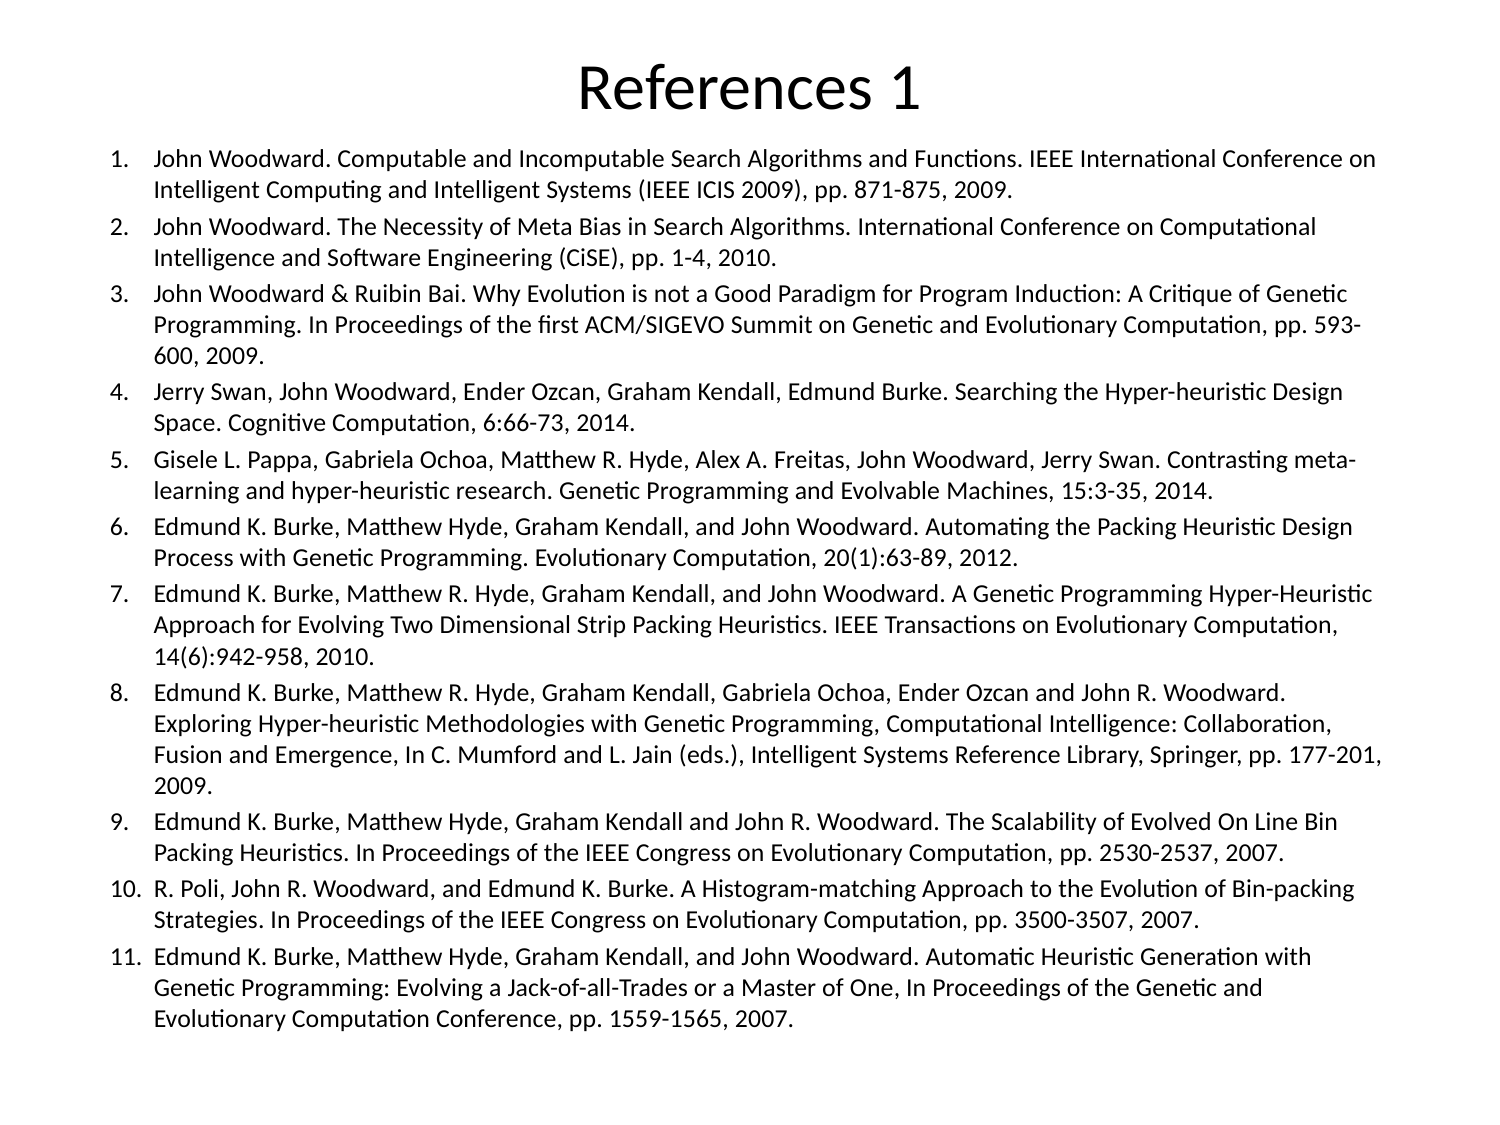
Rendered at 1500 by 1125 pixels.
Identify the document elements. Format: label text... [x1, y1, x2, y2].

list John Woodward. Computable and Incomputable Search Algorithms and Functions. IEEE International Conference on Intelligent Computing and Intelligent Systems (IEEE ICIS 2009), pp. 871-875, 2009. John Woodward. The Necessity of Meta Bias in Search Algorithms. International Conference on Computational Intelligence and Software Engineering (CiSE), pp. 1-4, 2010. John Woodward & Ruibin Bai. Why Evolution is not a Good Paradigm for Program Induction: A Critique of Genetic Programming. In Proceedings of the first ACM/SIGEVO Summit on Genetic and Evolutionary Computation, pp. 593-600, 2009. Jerry Swan, John Woodward, Ender Ozcan, Graham Kendall, Edmund Burke. Searching the Hyper-heuristic Design Space. Cognitive Computation, 6:66-73, 2014. Gisele L. Pappa, Gabriela Ochoa, Matthew R. Hyde, Alex A. Freitas, John Woodward, Jerry Swan. Contrasting meta-learning and hyper-heuristic research. Genetic Programming and Evolvable Machines, 15:3-35, 2014. Edmund K. Burke, Matthew Hyde, Graham Kendall, and John Woodward. Automating the Packing Heuristic Design Process with Genetic Programming. Evolutionary Computation, 20(1):63-89, 2012. Edmund K. Burke, Matthew R. Hyde, Graham Kendall, and John Woodward. A Genetic Programming Hyper-Heuristic Approach for Evolving Two Dimensional Strip Packing Heuristics. IEEE Transactions on Evolutionary Computation, 14(6):942-958, 2010. Edmund K. Burke, Matthew R. Hyde, Graham Kendall, Gabriela Ochoa, Ender Ozcan and John R. Woodward. Exploring Hyper-heuristic Methodologies with Genetic Programming, Computational Intelligence: Collaboration, Fusion and Emergence, In C. Mumford and L. Jain (eds.), Intelligent Systems Reference Library, Springer, pp. 177-201, 2009. Edmund K. Burke, Matthew Hyde, Graham Kendall and John R. Woodward. The Scalability of Evolved On Line Bin Packing Heuristics. In Proceedings of the IEEE Congress on Evolutionary Computation, pp. 2530-2537, 2007. R. Poli, John R. Woodward, and Edmund K. Burke. A Histogram-matching Approach to the Evolution of Bin-packing Strategies. In Proceedings of the IEEE Congress on Evolutionary Computation, pp. 3500-3507, 2007. Edmund K. Burke, Matthew Hyde, Graham Kendall, and John Woodward. Automatic Heuristic Generation with Genetic Programming: Evolving a Jack-of-all-Trades or a Master of One, In Proceedings of the Genetic and Evolutionary Computation Conference, pp. 1559-1565, 2007. [94, 134, 1406, 1043]
title References 1 [94, 30, 1406, 134]
